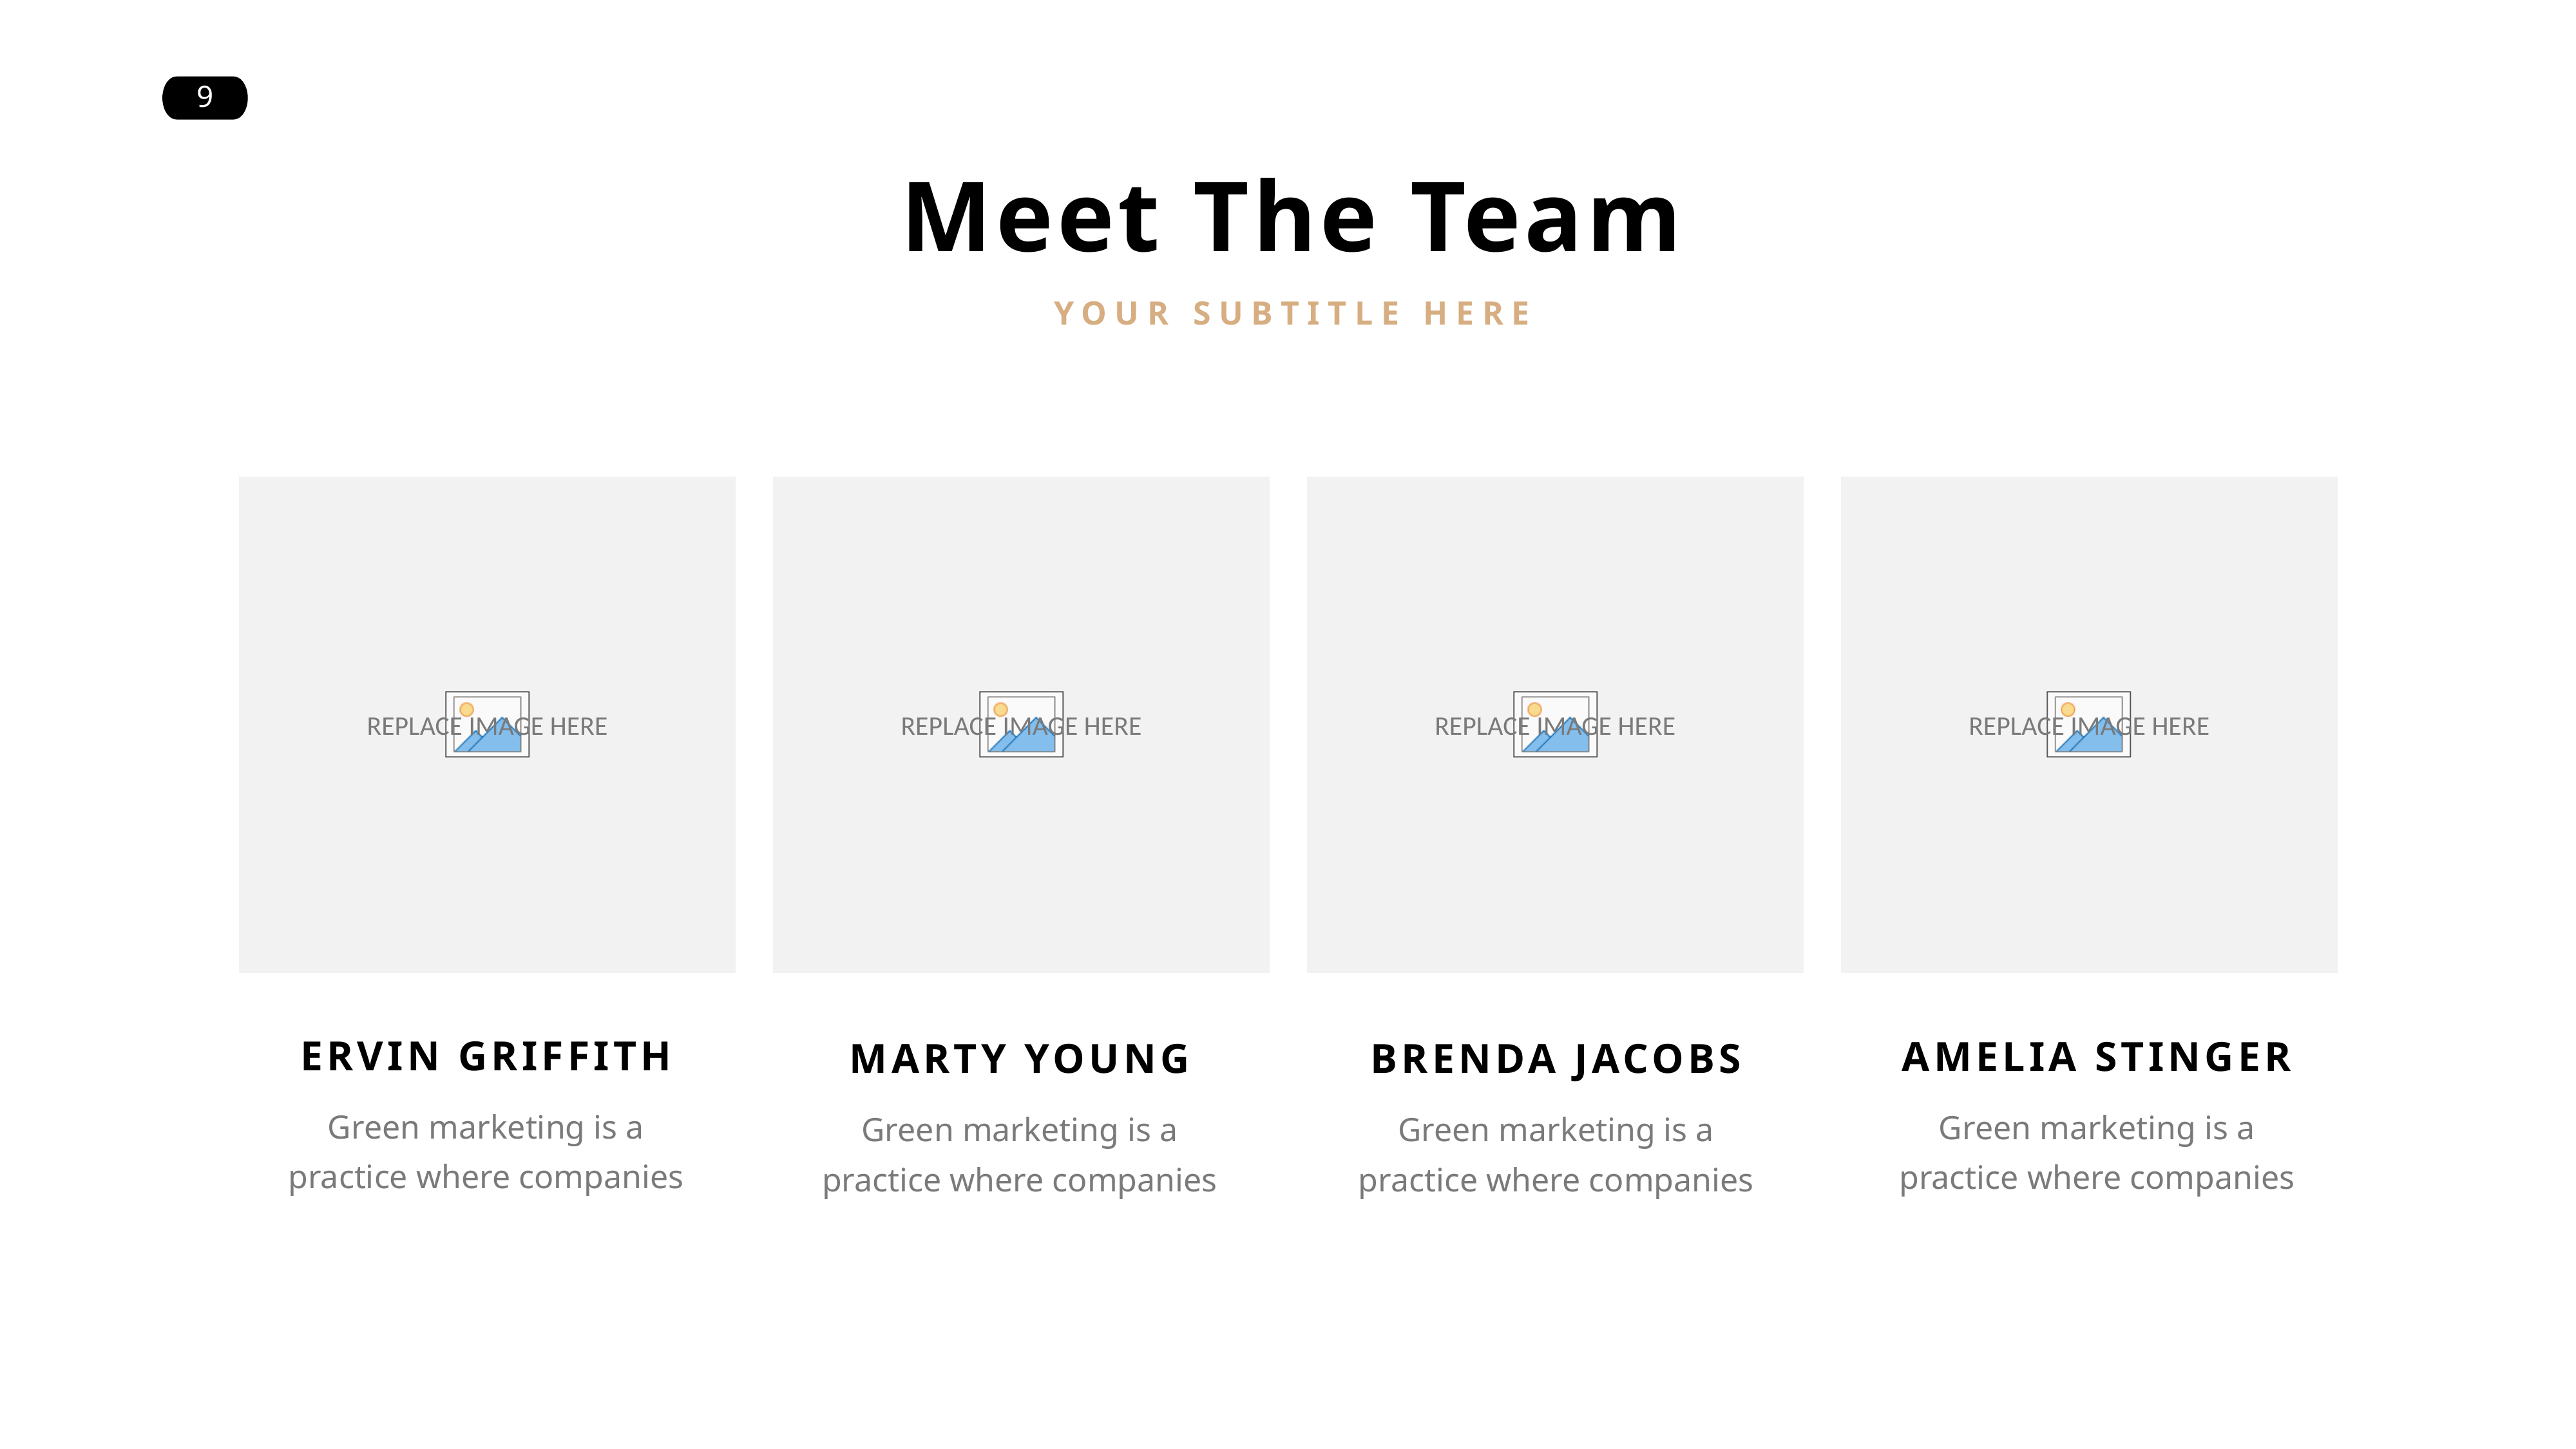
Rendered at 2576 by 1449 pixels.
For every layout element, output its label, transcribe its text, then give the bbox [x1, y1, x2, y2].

text_box AMELIA STINGER [1893, 1026, 2302, 1084]
text_box BRENDA JACOBS [1360, 1028, 1751, 1086]
text_box MARTY YOUNG [840, 1028, 1200, 1086]
picture [773, 476, 1270, 973]
text_box Meet The Team [891, 150, 1693, 276]
picture [1306, 476, 1804, 973]
picture [1840, 476, 2338, 973]
text_box Green marketing is a practice where companies [1329, 1094, 1784, 1203]
text_box Green marketing is a practice where companies [1869, 1092, 2324, 1201]
text_box Green marketing is a practice where companies [792, 1094, 1247, 1203]
text_box ERVIN GRIFFITH [291, 1025, 682, 1084]
text_box Green marketing is a practice where companies [258, 1090, 713, 1200]
text_box YOUR SUBTITLE HERE [1044, 277, 1540, 337]
picture [239, 476, 736, 973]
